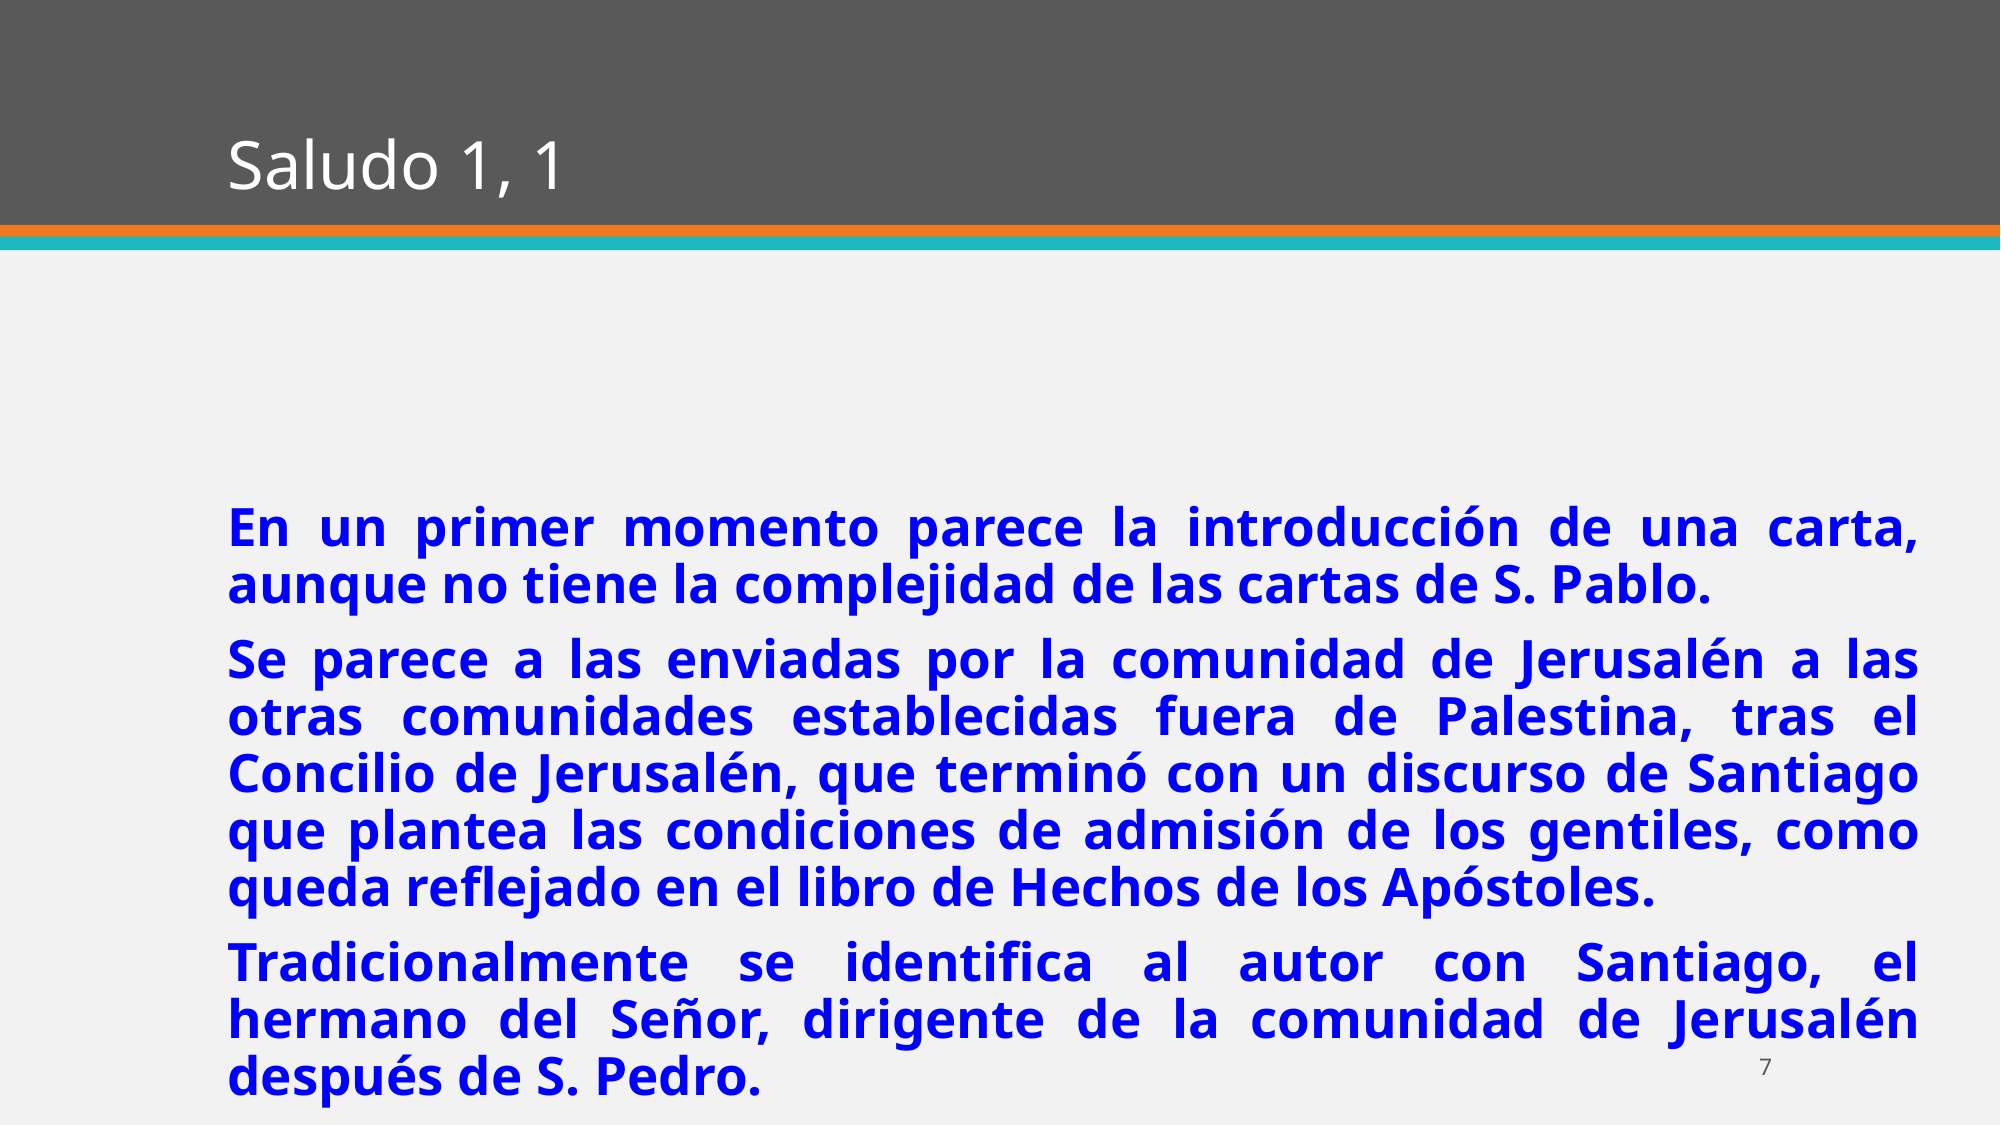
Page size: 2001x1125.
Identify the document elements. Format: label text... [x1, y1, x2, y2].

title Saludo 1, 1 [212, 41, 1788, 212]
list En un primer momento parece la introducción de una carta, aunque no tiene la complejidad de las cartas de S. Pablo. Se parece a las enviadas por la comunidad de Jerusalén a las otras comunidades establecidas fuera de Palestina, tras el Concilio de Jerusalén, que terminó con un discurso de Santiago que plantea las condiciones de admisión de los gentiles, como queda reflejado en el libro de Hechos de los Apóstoles. Tradicionalmente se identifica al autor con Santiago, el hermano del Señor, dirigente de la comunidad de Jerusalén después de S. Pedro. [212, 412, 1936, 1125]
slide_number 7 [1562, 1045, 1788, 1091]
